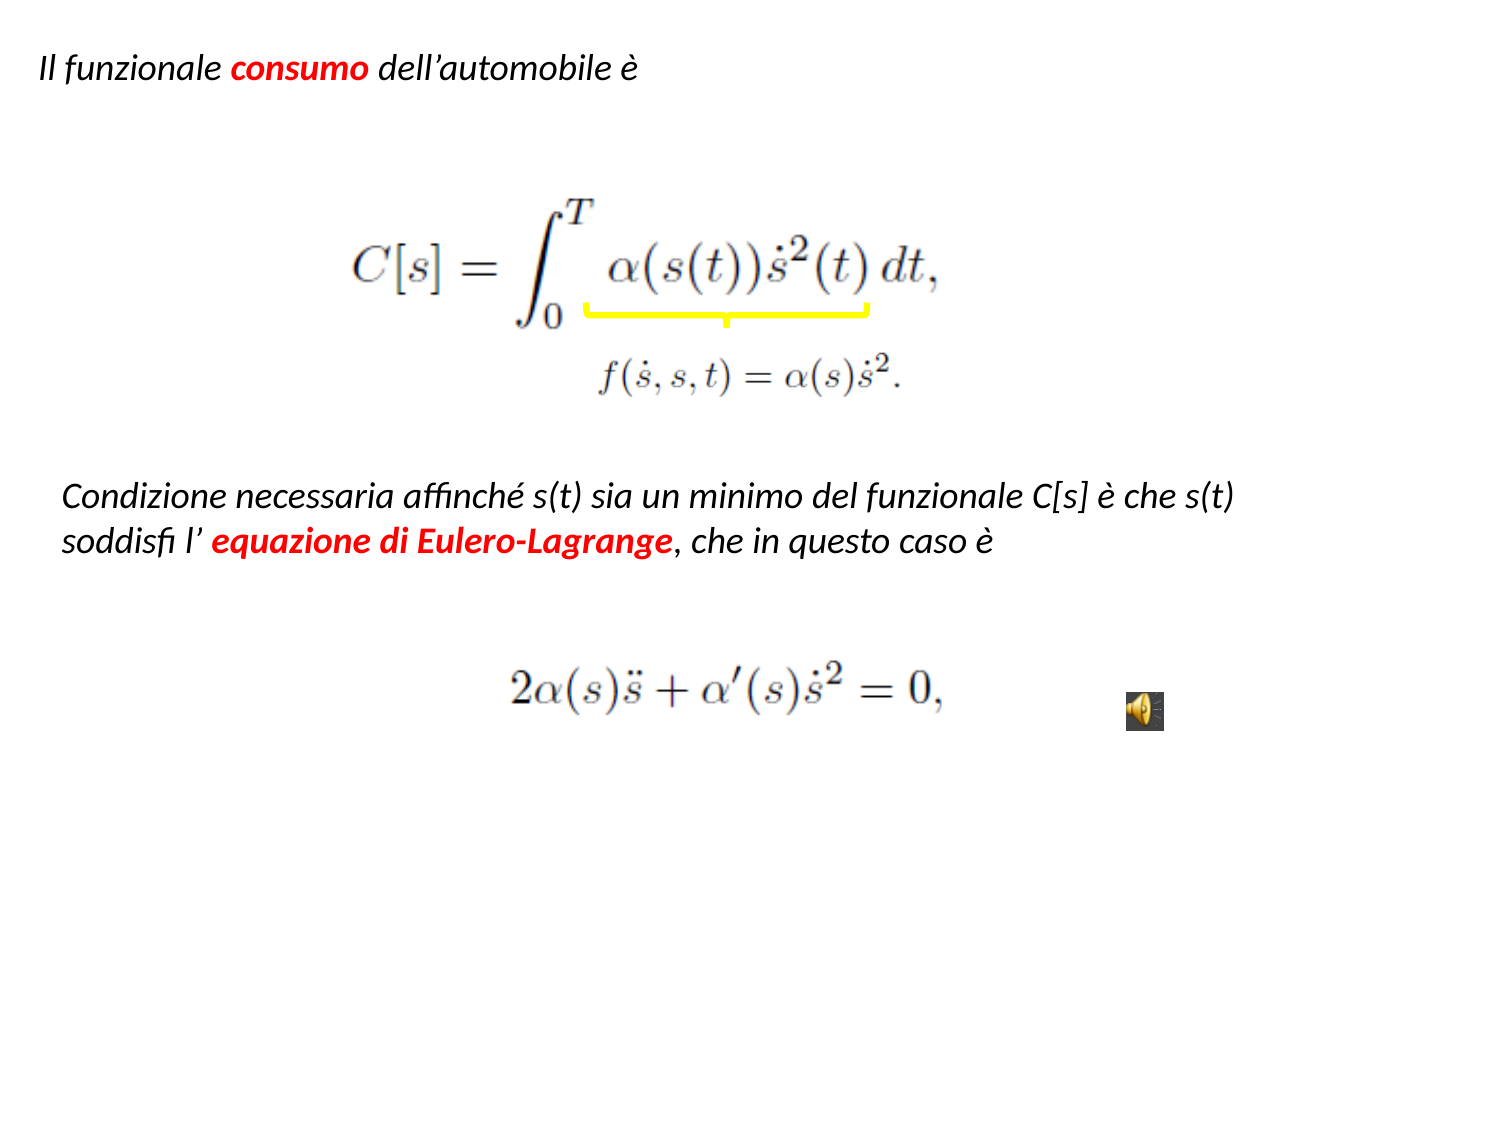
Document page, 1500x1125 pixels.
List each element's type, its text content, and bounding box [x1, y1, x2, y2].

text_box Il funzionale consumo dell’automobile è [23, 35, 1008, 95]
picture [1124, 691, 1166, 732]
text_box Condizione necessaria affinché s(t) sia un minimo del funzionale C[s] è che s(t) soddisfi l’ equazione di Eulero-Lagrange, che in questo caso è [46, 463, 1372, 569]
picture [304, 163, 981, 412]
picture [480, 632, 965, 727]
